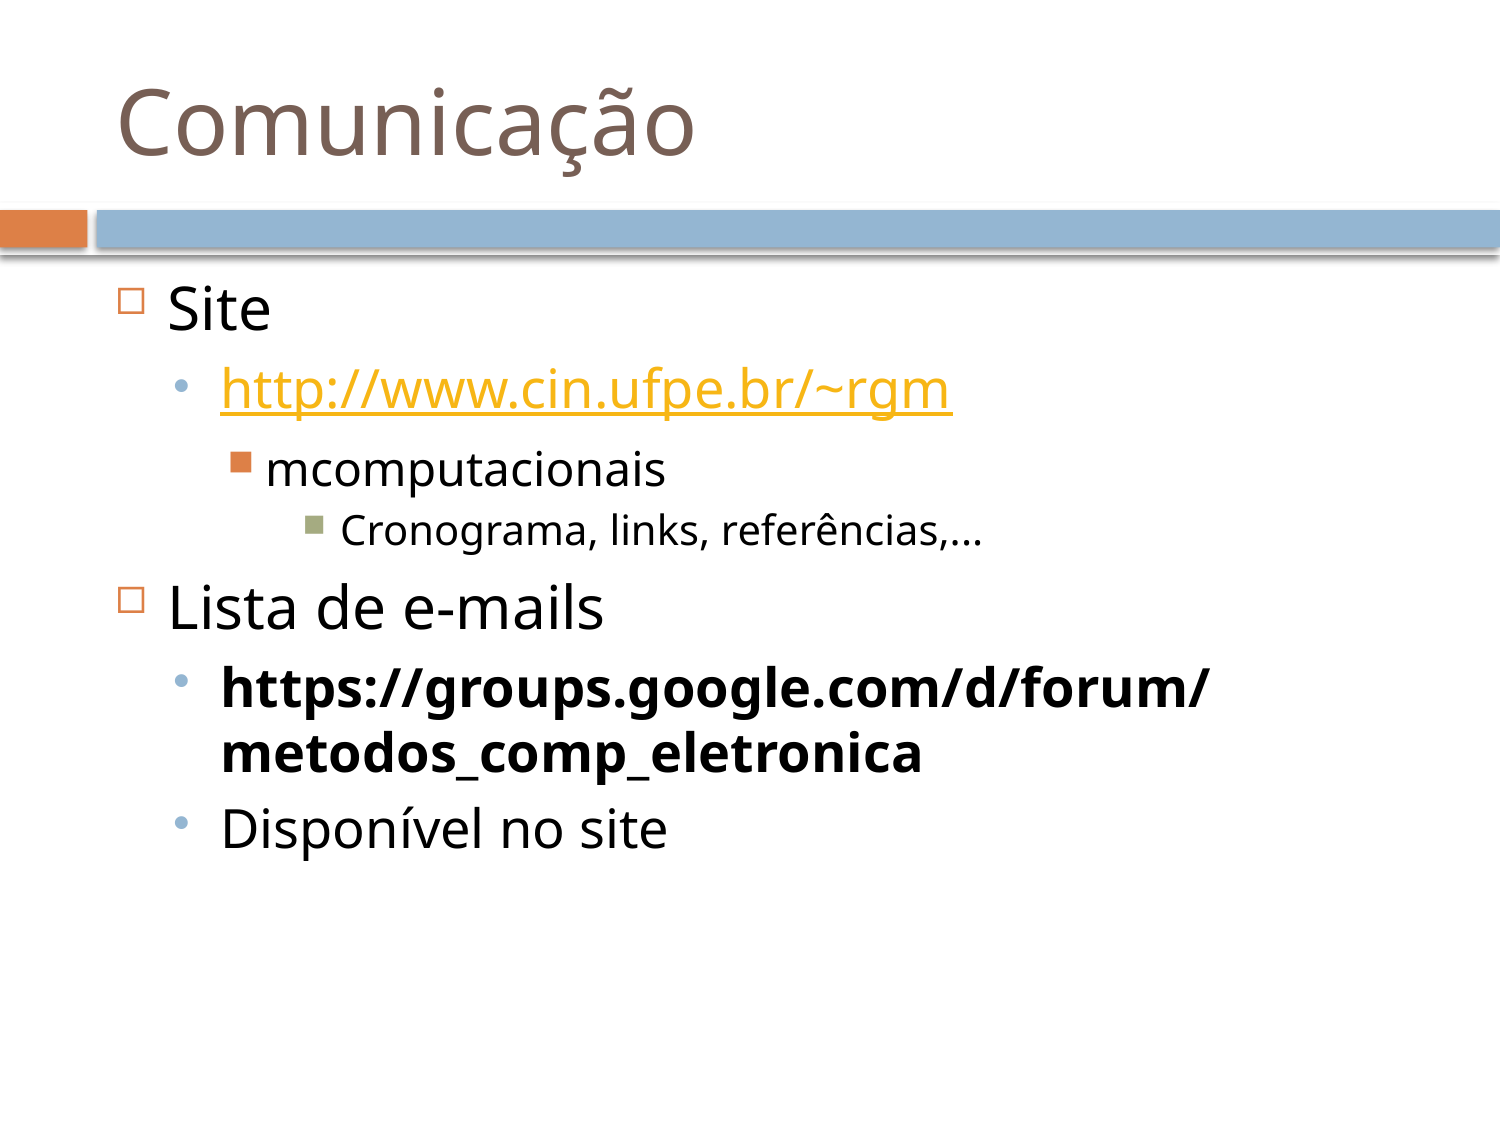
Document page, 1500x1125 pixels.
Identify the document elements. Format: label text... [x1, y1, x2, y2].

list Site http://www.cin.ufpe.br/~rgm mcomputacionais Cronograma, links, referências,... Lista de e-mails https://groups.google.com/d/forum/metodos_comp_eletronica Disponível no site [100, 262, 1438, 1094]
title Comunicação [100, 37, 1438, 200]
